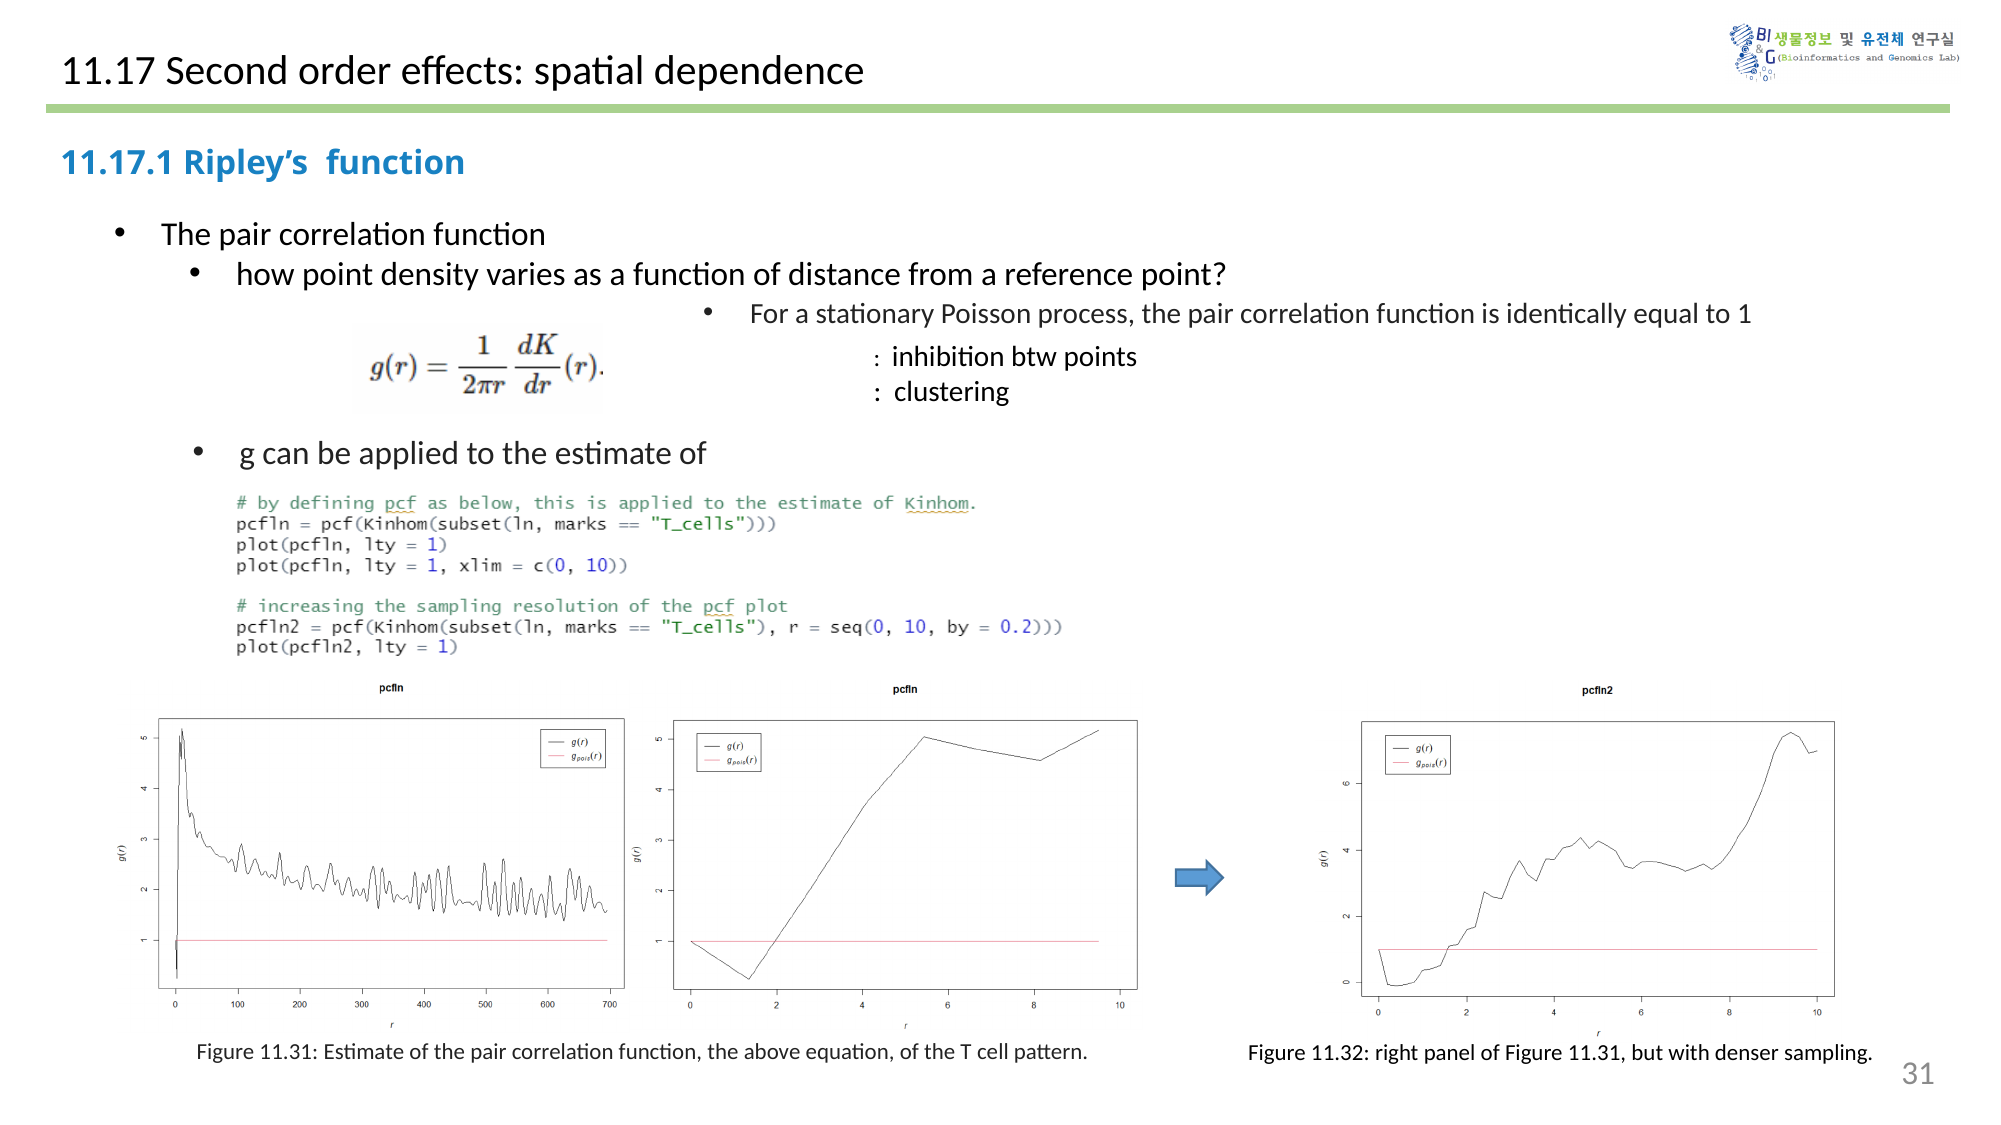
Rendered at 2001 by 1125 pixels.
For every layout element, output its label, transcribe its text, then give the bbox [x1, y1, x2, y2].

title 11.17 Second order effects: spatial dependence [45, 109, 1579, 120]
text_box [117, 680, 1182, 1073]
slide_number 31 [1500, 1040, 1950, 1101]
text_box For a stationary Poisson process, the pair correlation function is identically equal to 1 [688, 286, 1774, 337]
picture [1724, 18, 1961, 84]
text_box Figure 11.32: right panel of Figure 11.31, but with denser sampling. [1233, 1030, 1898, 1073]
text_box The pair correlation function how point density varies as a function of distance from a reference point? [99, 204, 1369, 300]
text_box [1182, 858, 1225, 897]
picture [234, 488, 1079, 658]
picture [1315, 680, 1842, 1043]
picture [352, 323, 603, 415]
title 11.17 Second order effects: spatial dependence [45, 22, 1579, 104]
